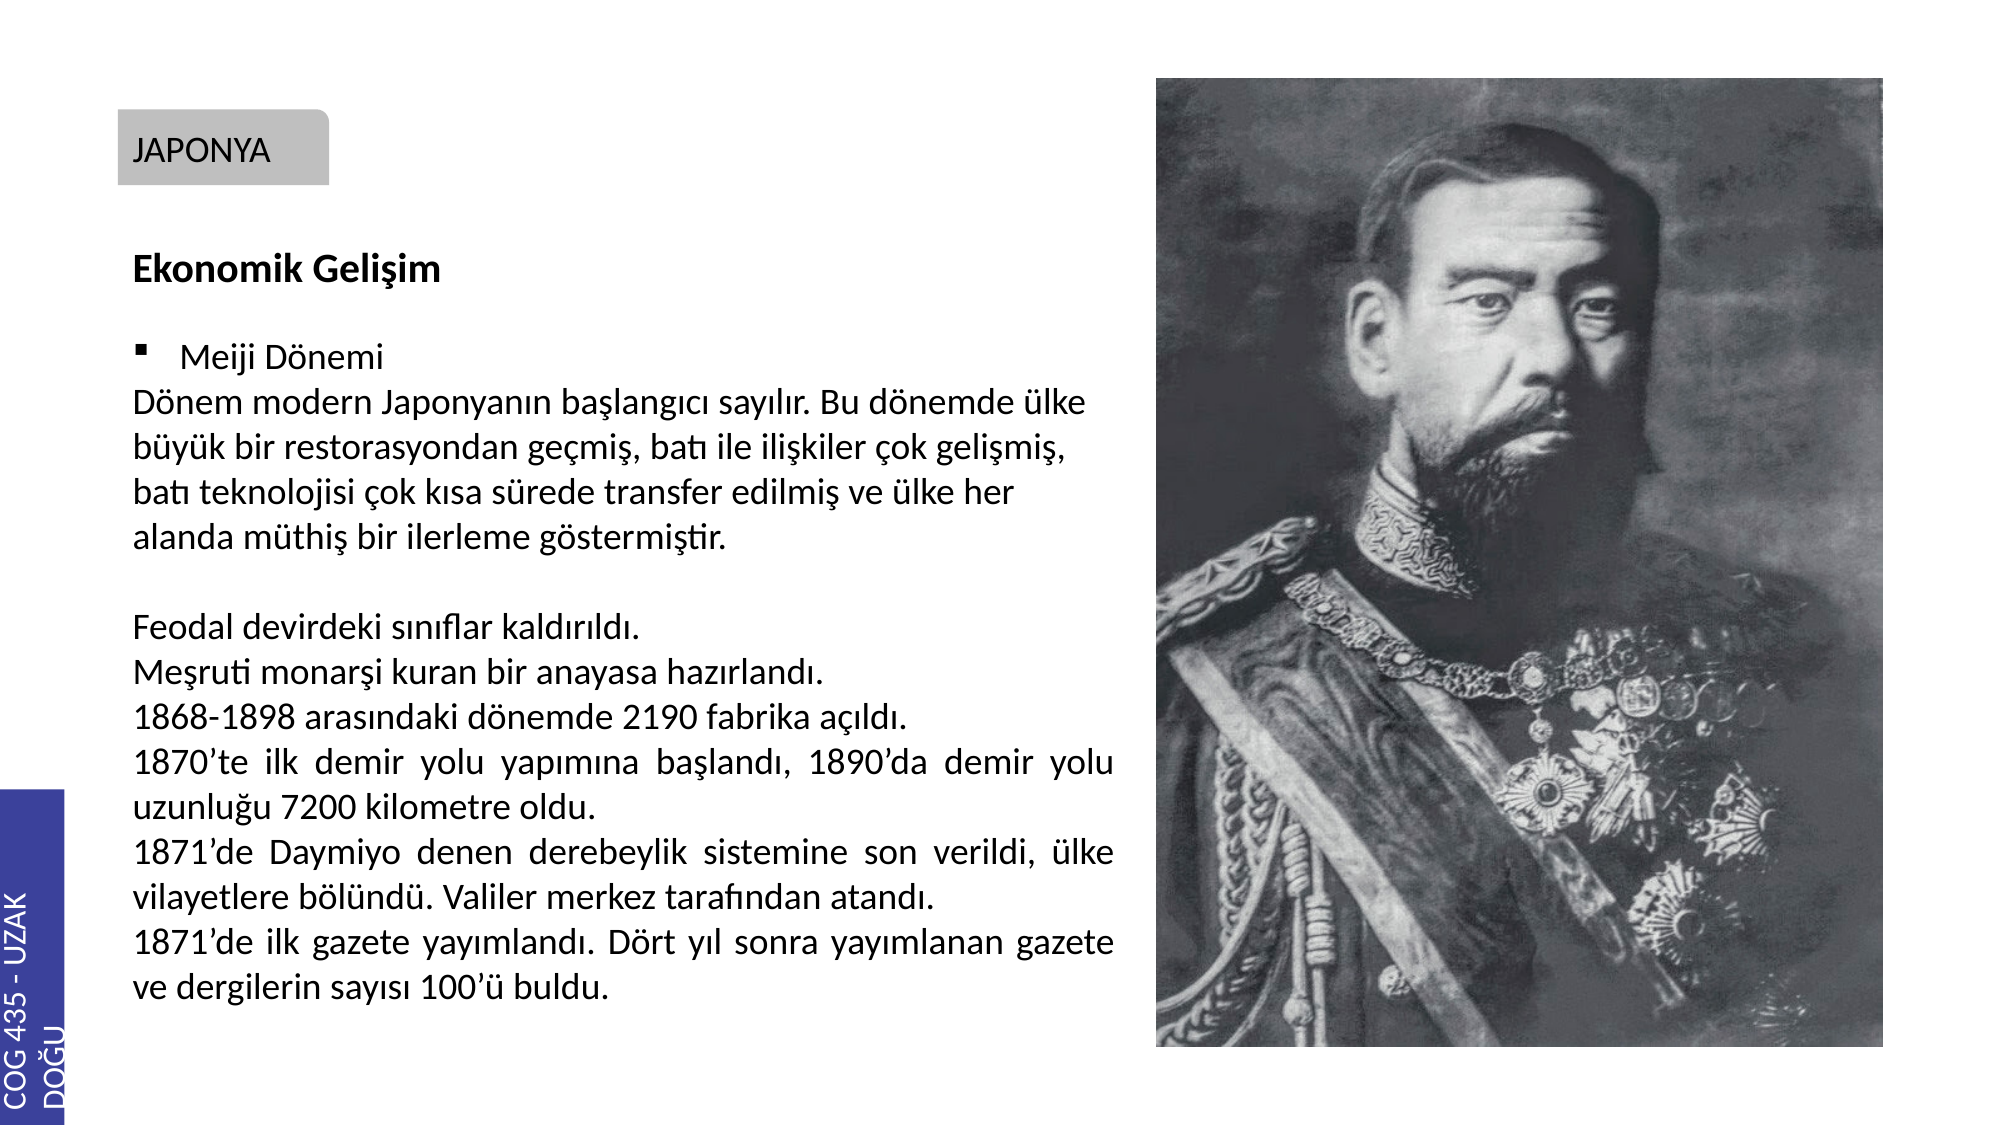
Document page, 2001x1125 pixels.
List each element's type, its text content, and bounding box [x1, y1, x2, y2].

picture [1156, 78, 1883, 1047]
text_box Ekonomik Gelişim [117, 233, 468, 298]
text_box JAPONYA [116, 108, 331, 187]
text_box Meiji Dönemi Dönem modern Japonyanın başlangıcı sayılır. Bu dönemde ülke büyük bir restorasyondan geçmiş, batı ile ilişkiler çok gelişmiş, batı teknolojisi çok kısa sürede transfer edilmiş ve ülke her alanda müthiş bir ilerleme göstermiştir. Feodal devirdeki sınıflar kaldırıldı. Meşruti monarşi kuran bir anayasa hazırlandı. 1868-1898 arasındaki dönemde 2190 fabrika açıldı. 1870’te ilk demir yolu yapımına başlandı, 1890’da demir yolu uzunluğu 7200 kilometre oldu. 1871’de Daymiyo denen derebeylik sistemine son verildi, ülke vilayetlere bölündü. Valiler merkez tarafından atandı. 1871’de ilk gazete yayımlandı. Dört yıl sonra yayımlanan gazete ve dergilerin sayısı 100’ü buldu. [117, 325, 1131, 1060]
text_box COG 435 - UZAK DOĞU [0, 788, 65, 1125]
